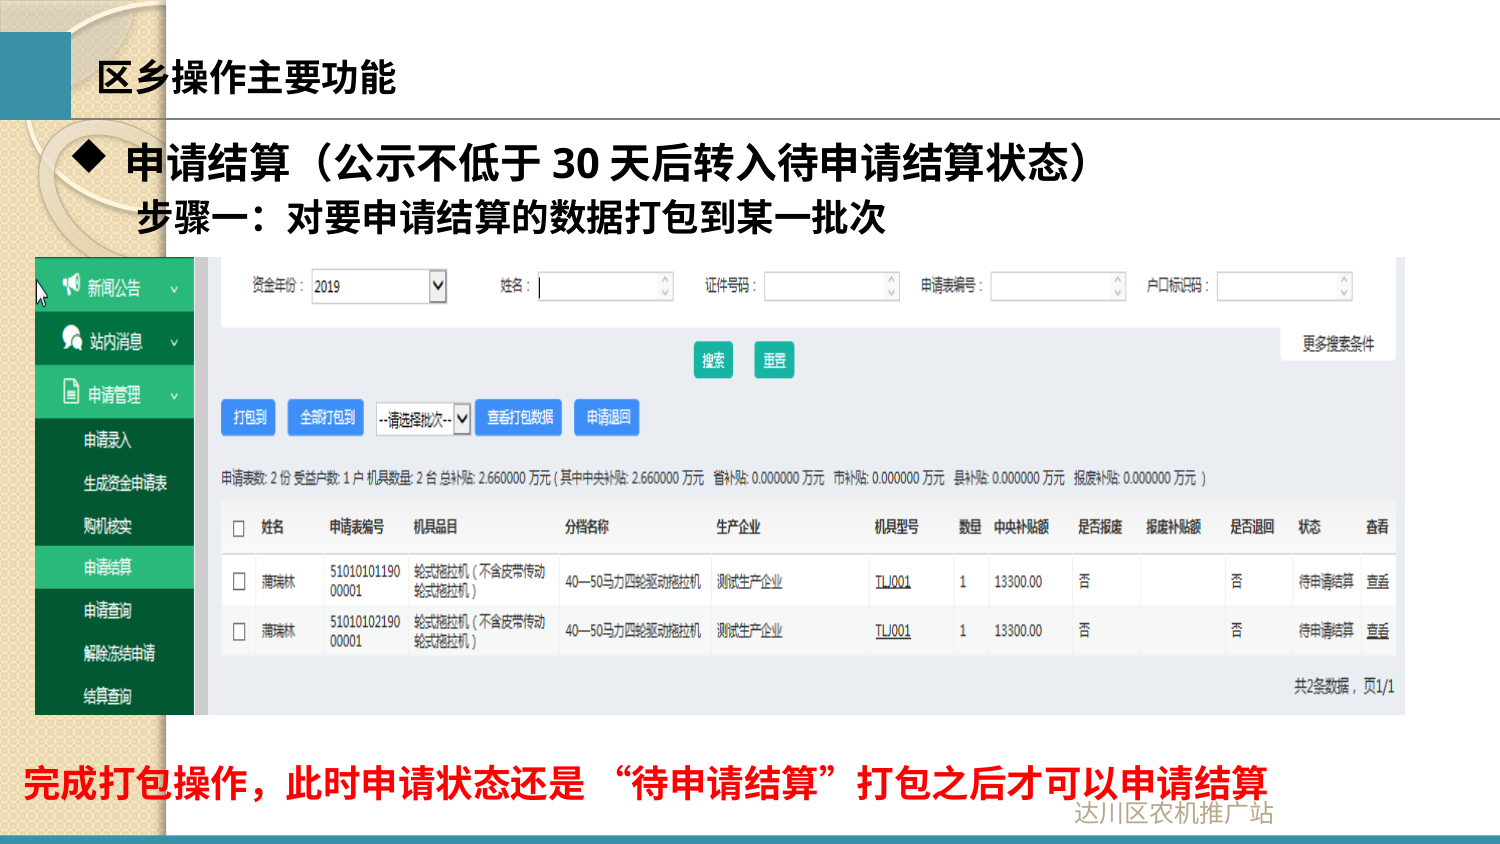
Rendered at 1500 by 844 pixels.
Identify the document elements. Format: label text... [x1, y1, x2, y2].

footer 达川区农机推广站 [937, 775, 1413, 835]
text_box 区乡操作主要功能 [82, 46, 412, 107]
text_box 完成打包操作，此时申请状态还是 “待申请结算”打包之后才可以申请结算 [8, 752, 1471, 813]
picture [34, 257, 1405, 716]
text_box 申请结算（公示不低于30天后转入待申请结算状态） 步骤一：对要申请结算的数据打包到某一批次 [53, 129, 1126, 254]
